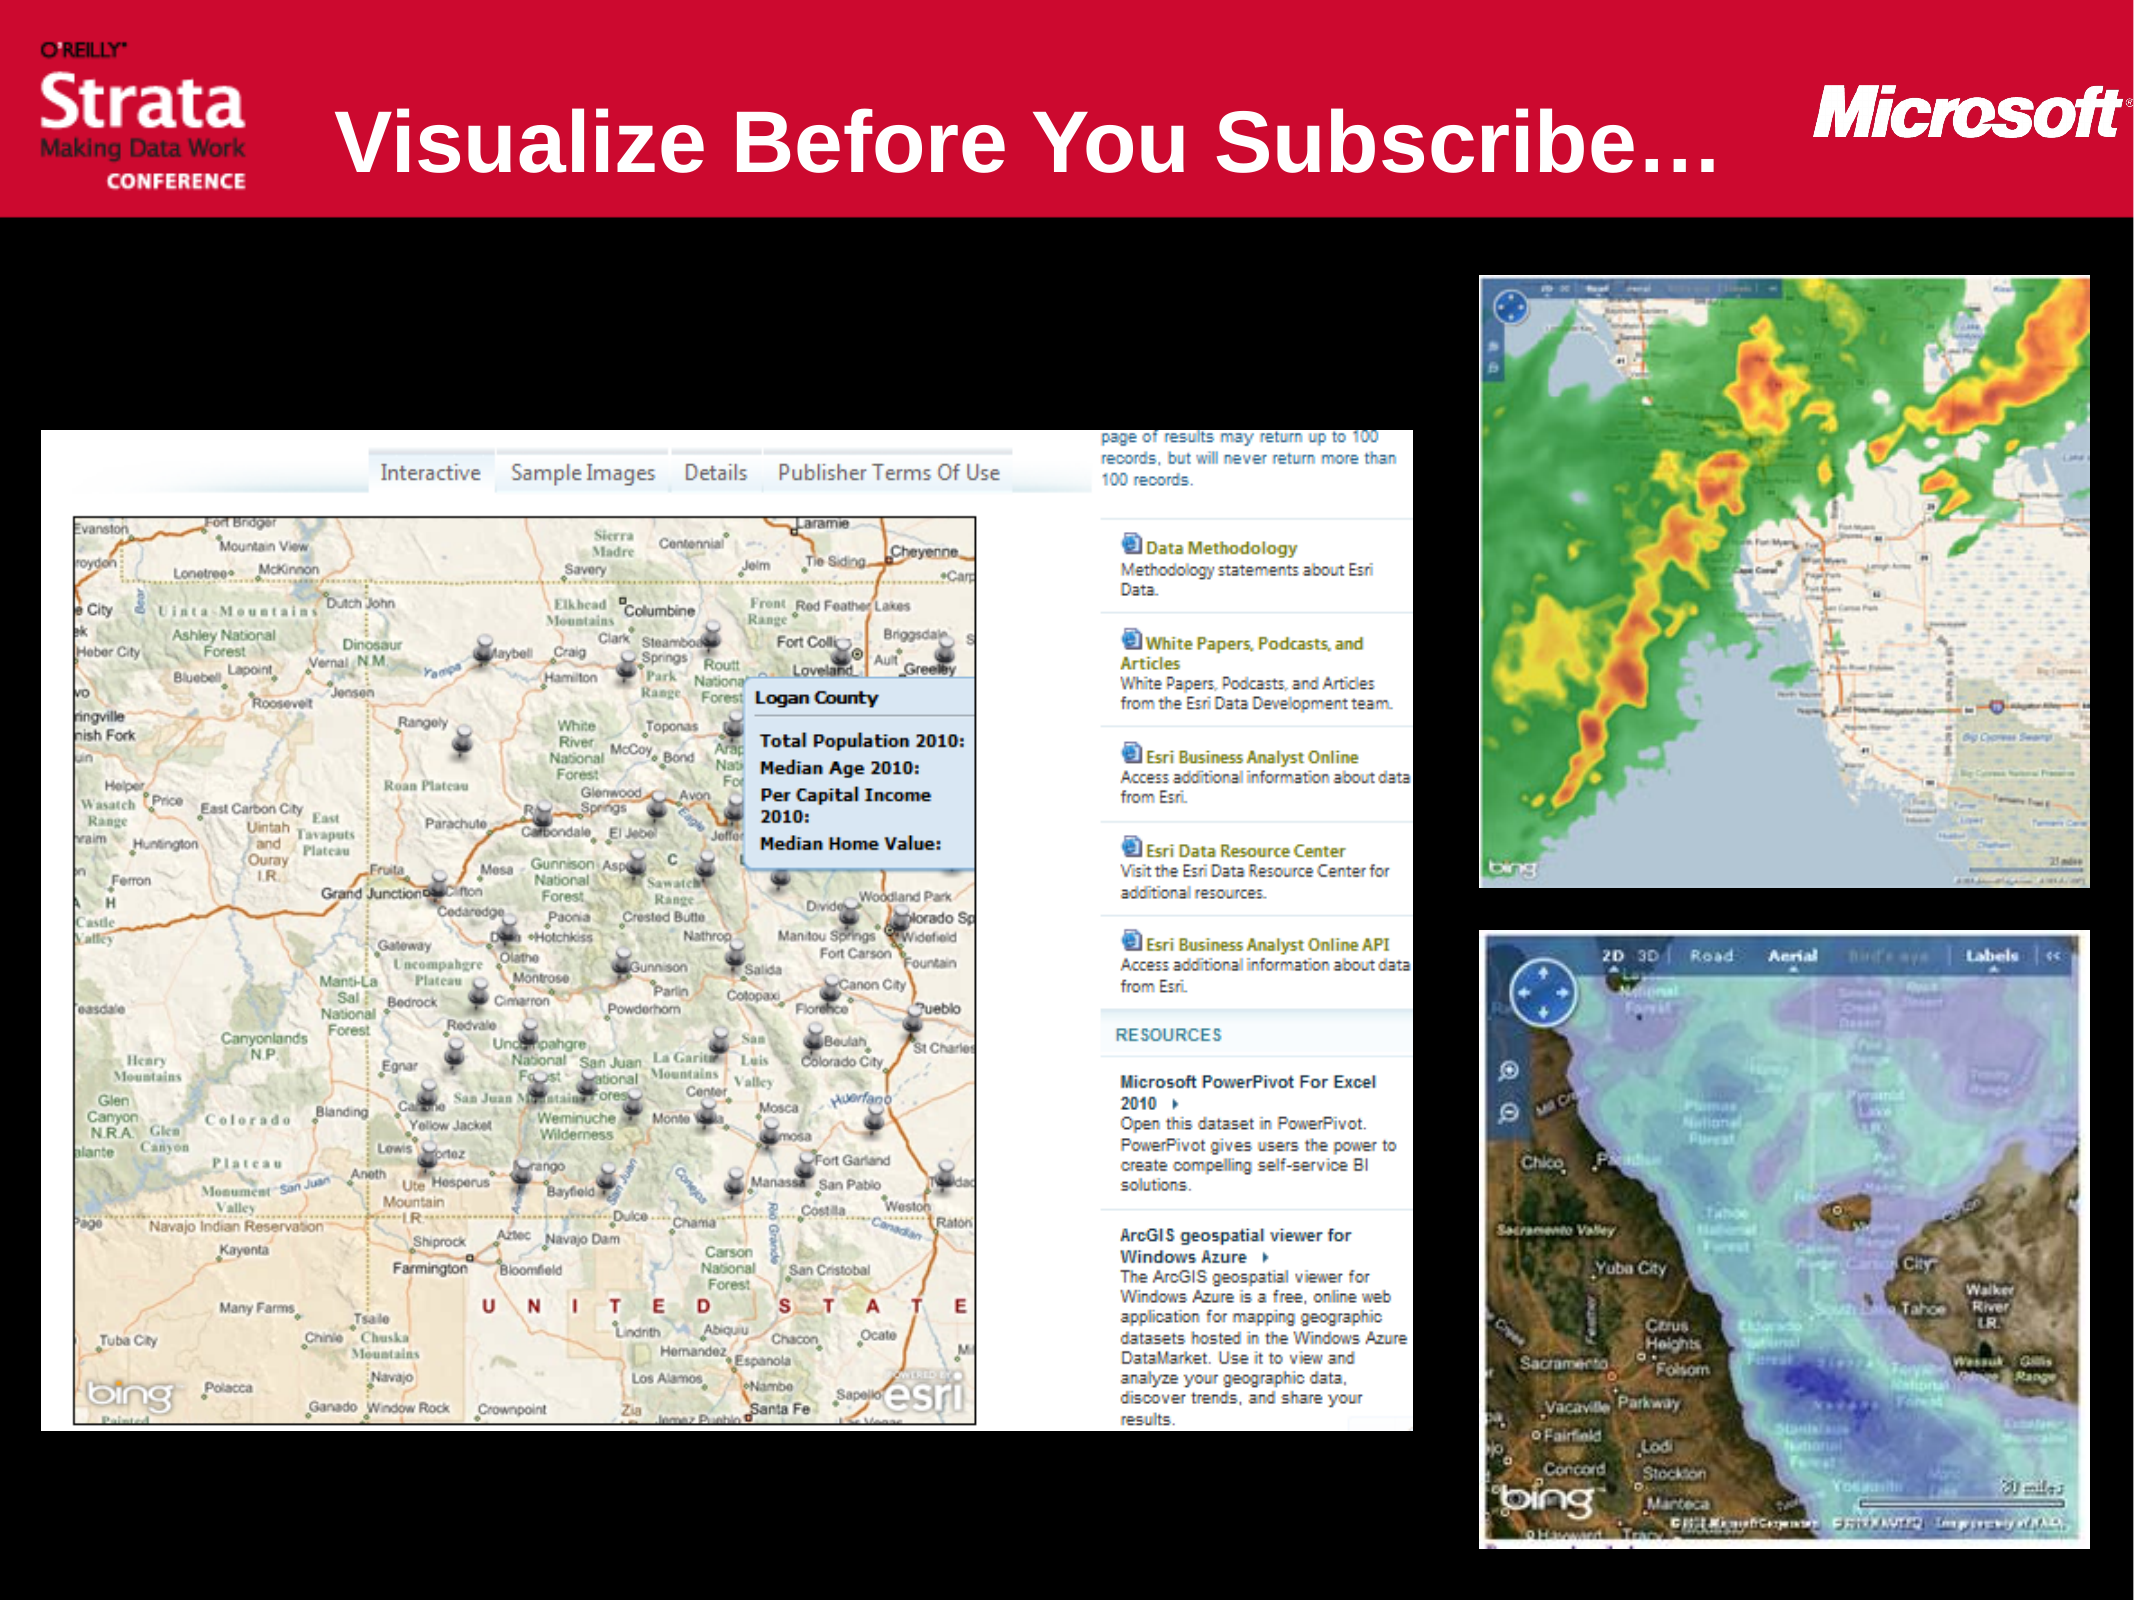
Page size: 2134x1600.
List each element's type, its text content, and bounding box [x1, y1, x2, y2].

picture [0, 0, 2134, 1600]
title Visualize Before You Subscribe… [268, 6, 1792, 190]
